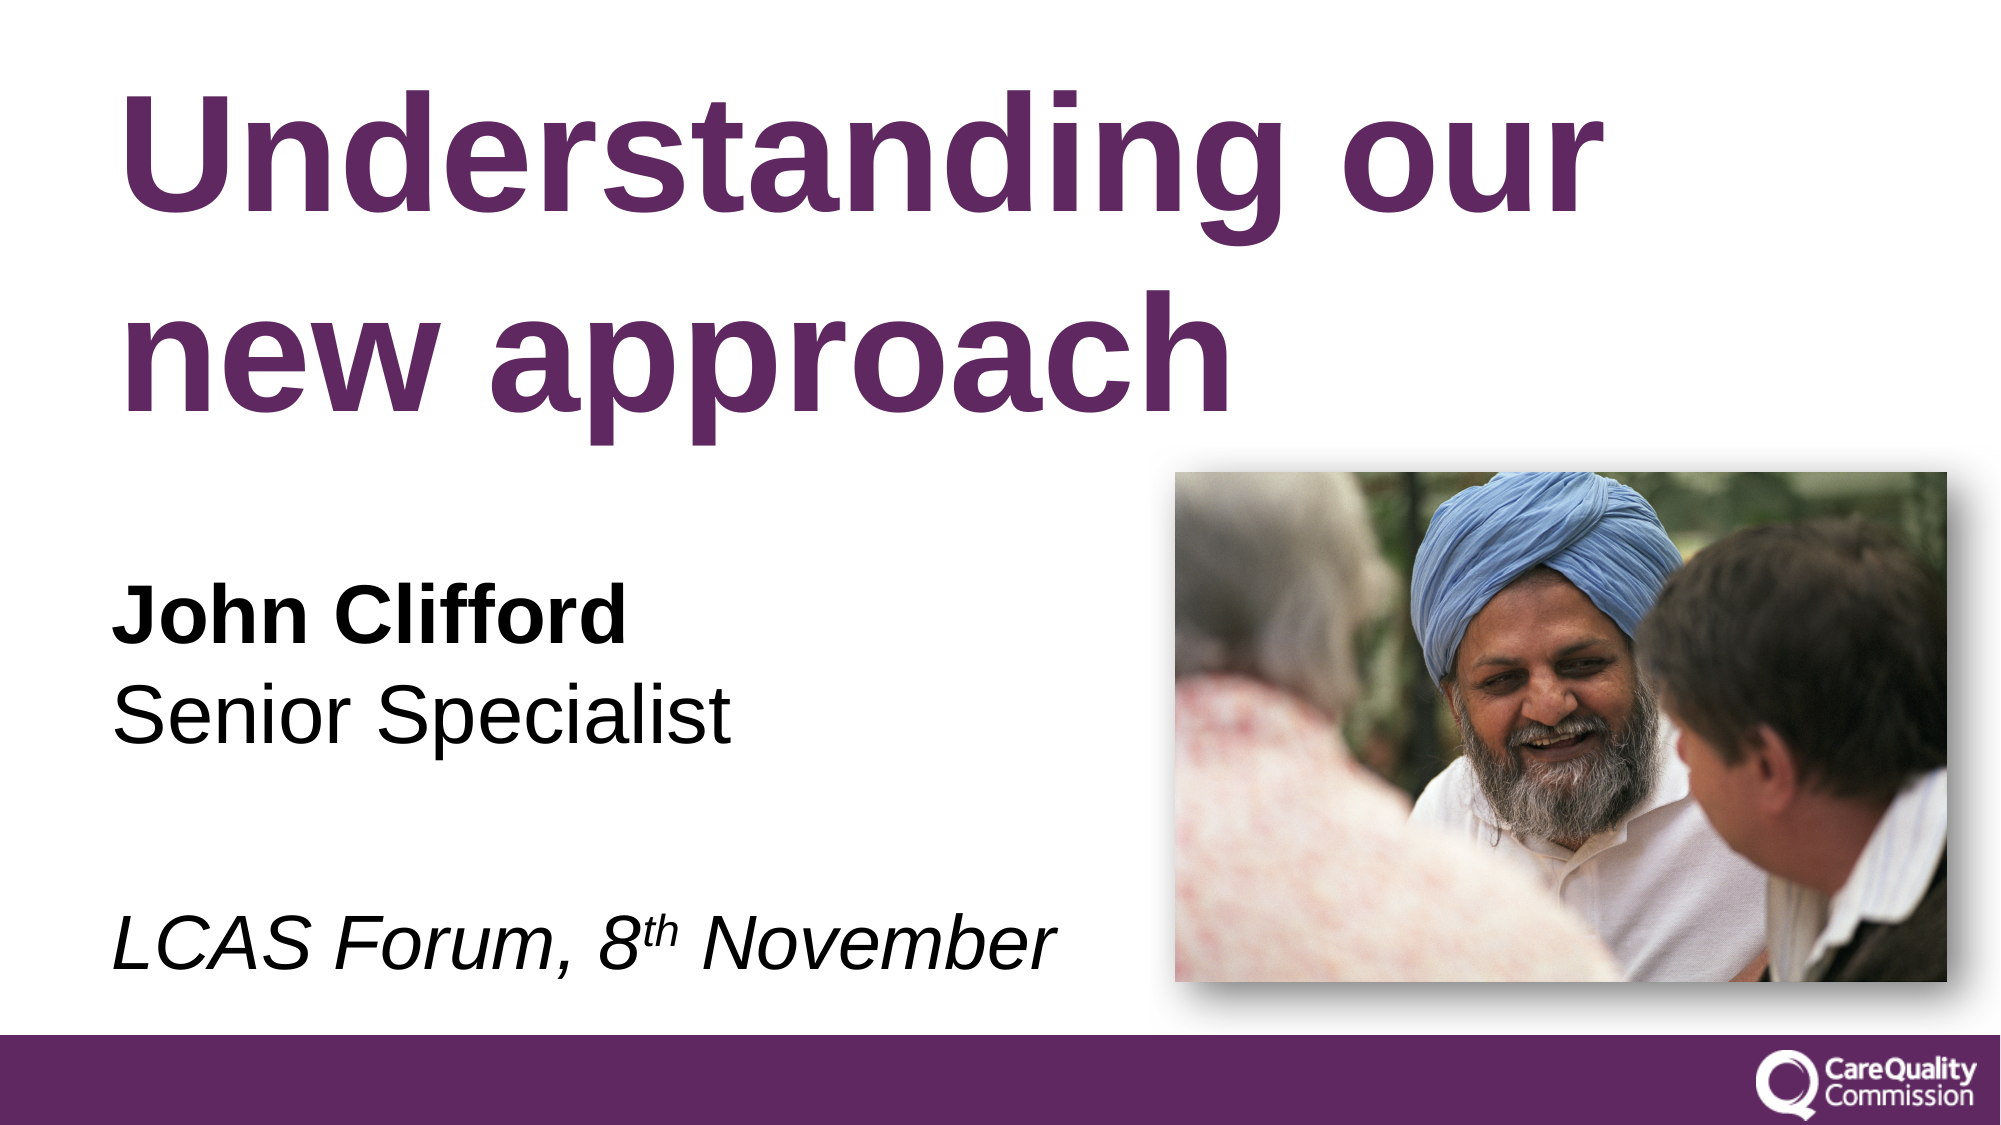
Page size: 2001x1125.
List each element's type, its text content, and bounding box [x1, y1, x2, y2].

picture [1174, 472, 1948, 983]
picture [1756, 1050, 1977, 1121]
list John Clifford Senior Specialist [96, 545, 1157, 834]
list LCAS Forum, 8th November [96, 877, 1167, 1004]
title Understanding our new approach [96, 35, 1947, 354]
